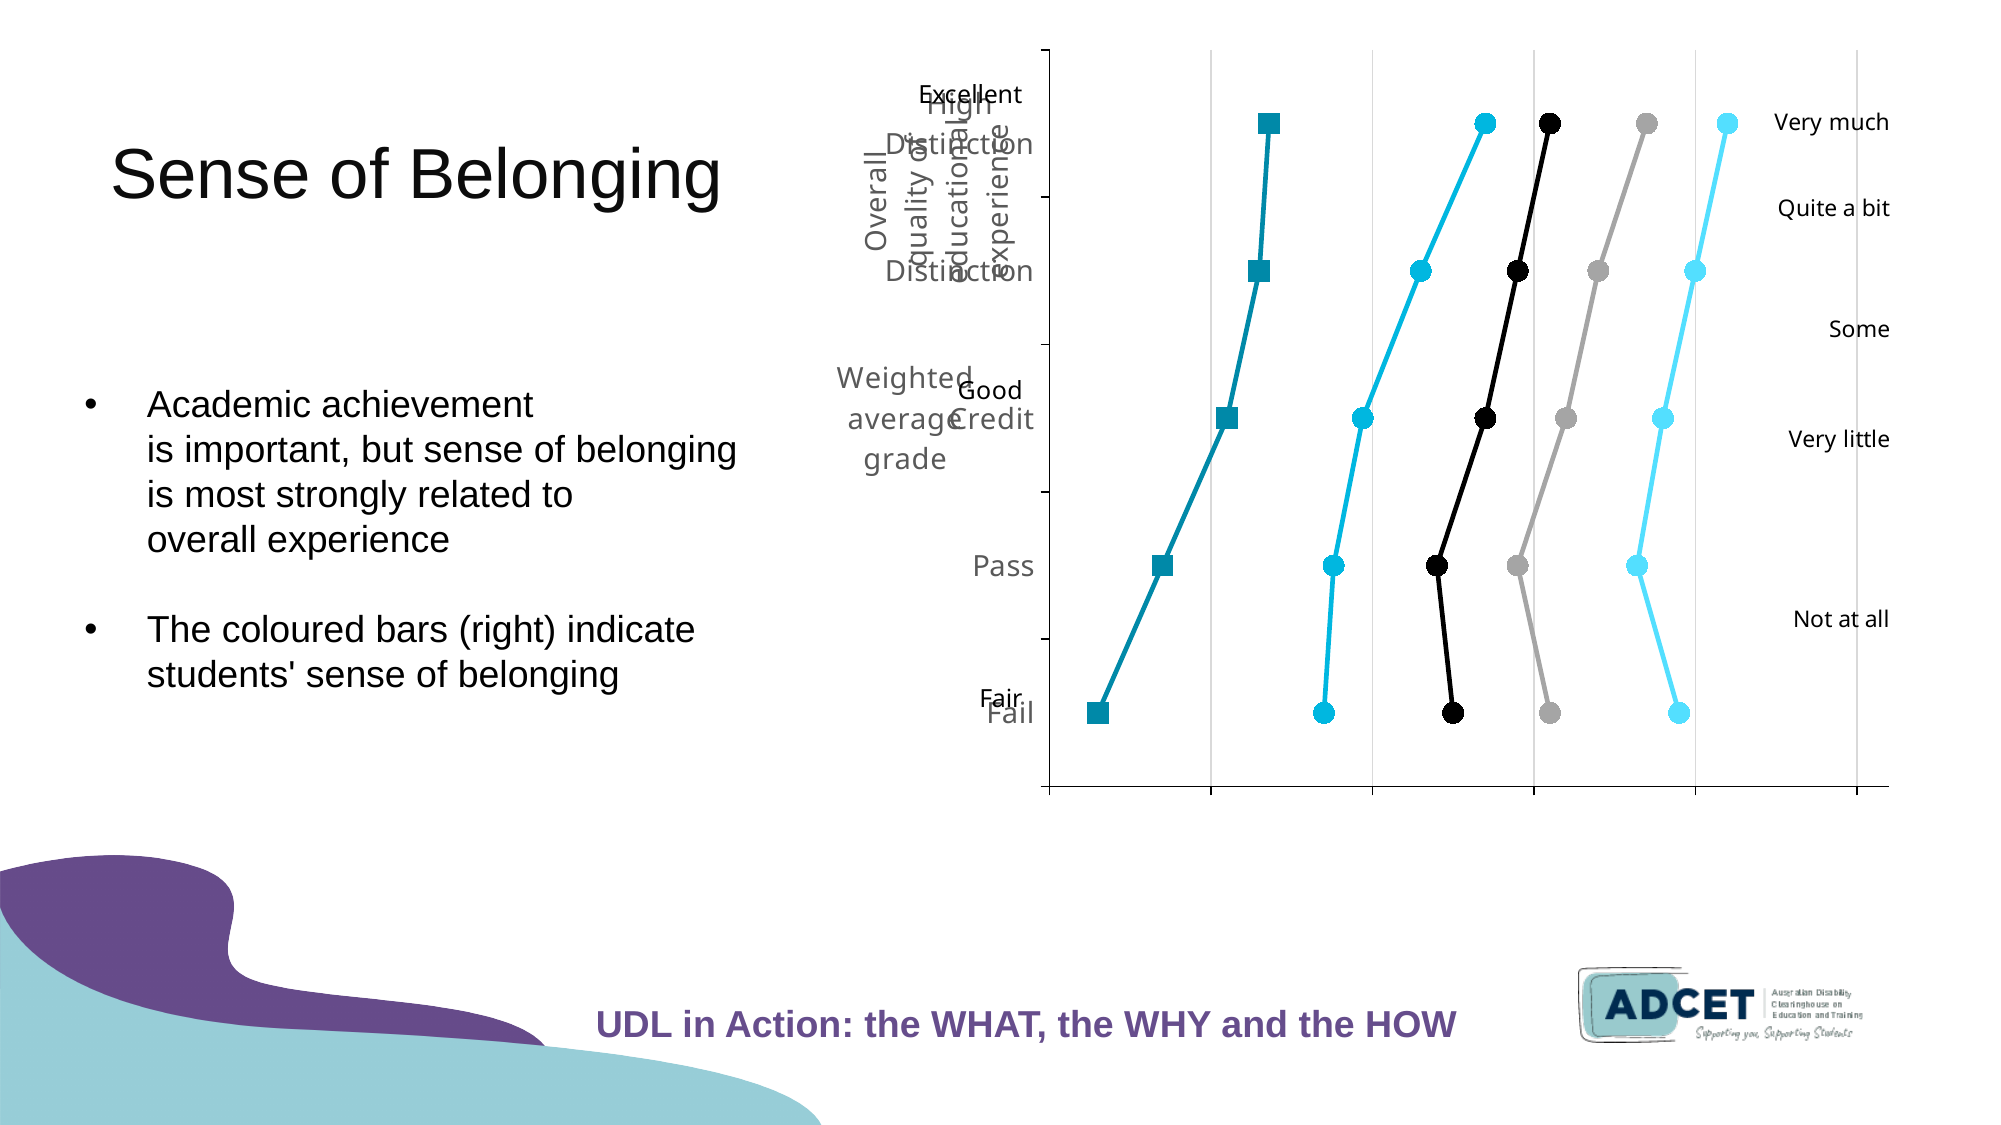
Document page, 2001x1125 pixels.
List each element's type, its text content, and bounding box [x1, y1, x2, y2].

chart [831, 23, 1906, 966]
picture [1578, 967, 1863, 1043]
title Sense of Belonging [95, 129, 751, 261]
text_box Academic achievement is important, but sense of belonging is most strongly related to overall experience The coloured bars (right) indicate students' sense of belonging [62, 373, 781, 748]
picture [0, 601, 825, 1125]
